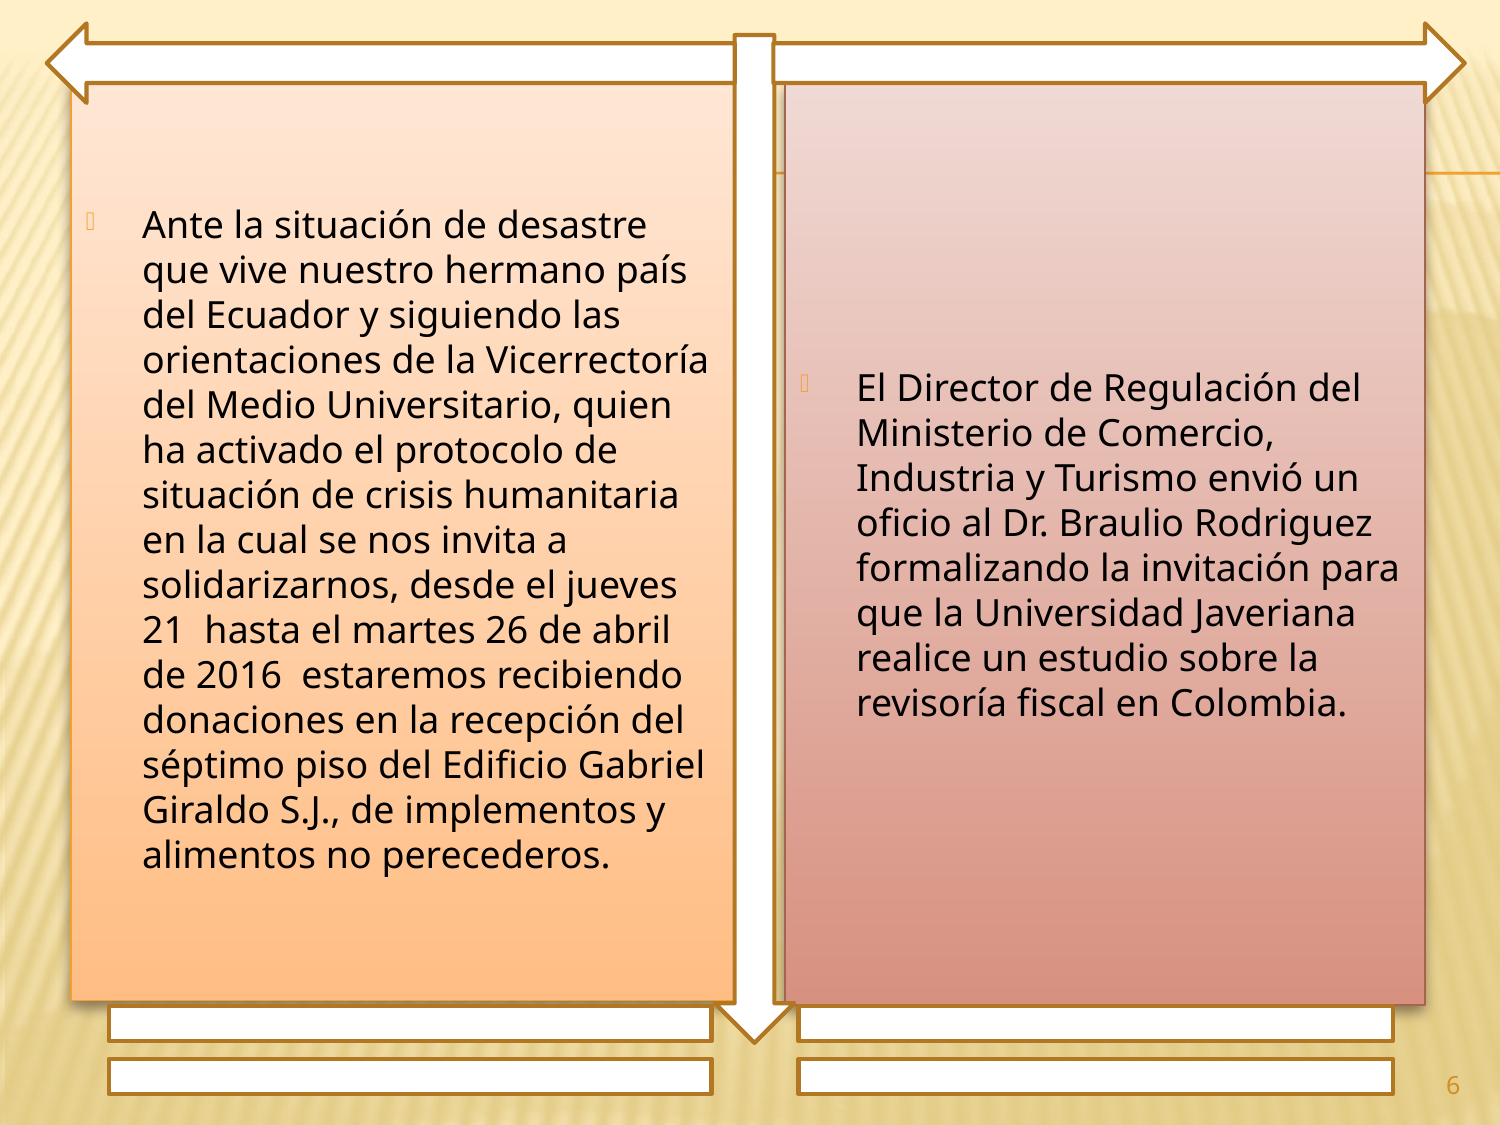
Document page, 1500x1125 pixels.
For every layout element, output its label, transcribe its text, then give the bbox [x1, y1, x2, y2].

text_box [107, 1057, 714, 1096]
text_box [796, 1004, 1395, 1043]
text_box [796, 1057, 1395, 1096]
list El Director de Regulación del Ministerio de Comercio, Industria y Turismo envió un oficio al Dr. Braulio Rodriguez formalizando la invitación para que la Universidad Javeriana realice un estudio sobre la revisoría fiscal en Colombia. [784, 86, 1426, 1006]
text_box [712, 32, 797, 1046]
text_box [107, 1004, 714, 1043]
slide_number 6 [1350, 1062, 1475, 1103]
list Ante la situación de desastre que vive nuestro hermano país del Ecuador y siguiendo las orientaciones de la Vicerrectoría del Medio Universitario, quien ha activado el protocolo de situación de crisis humanitaria en la cual se nos invita a solidarizarnos, desde el jueves 21 hasta el martes 26 de abril de 2016 estaremos recibiendo donaciones en la recepción del séptimo piso del Edificio Gabriel Giraldo S.J., de implementos y alimentos no perecederos. [70, 86, 732, 1001]
text_box [771, 21, 1467, 105]
text_box [44, 21, 737, 105]
